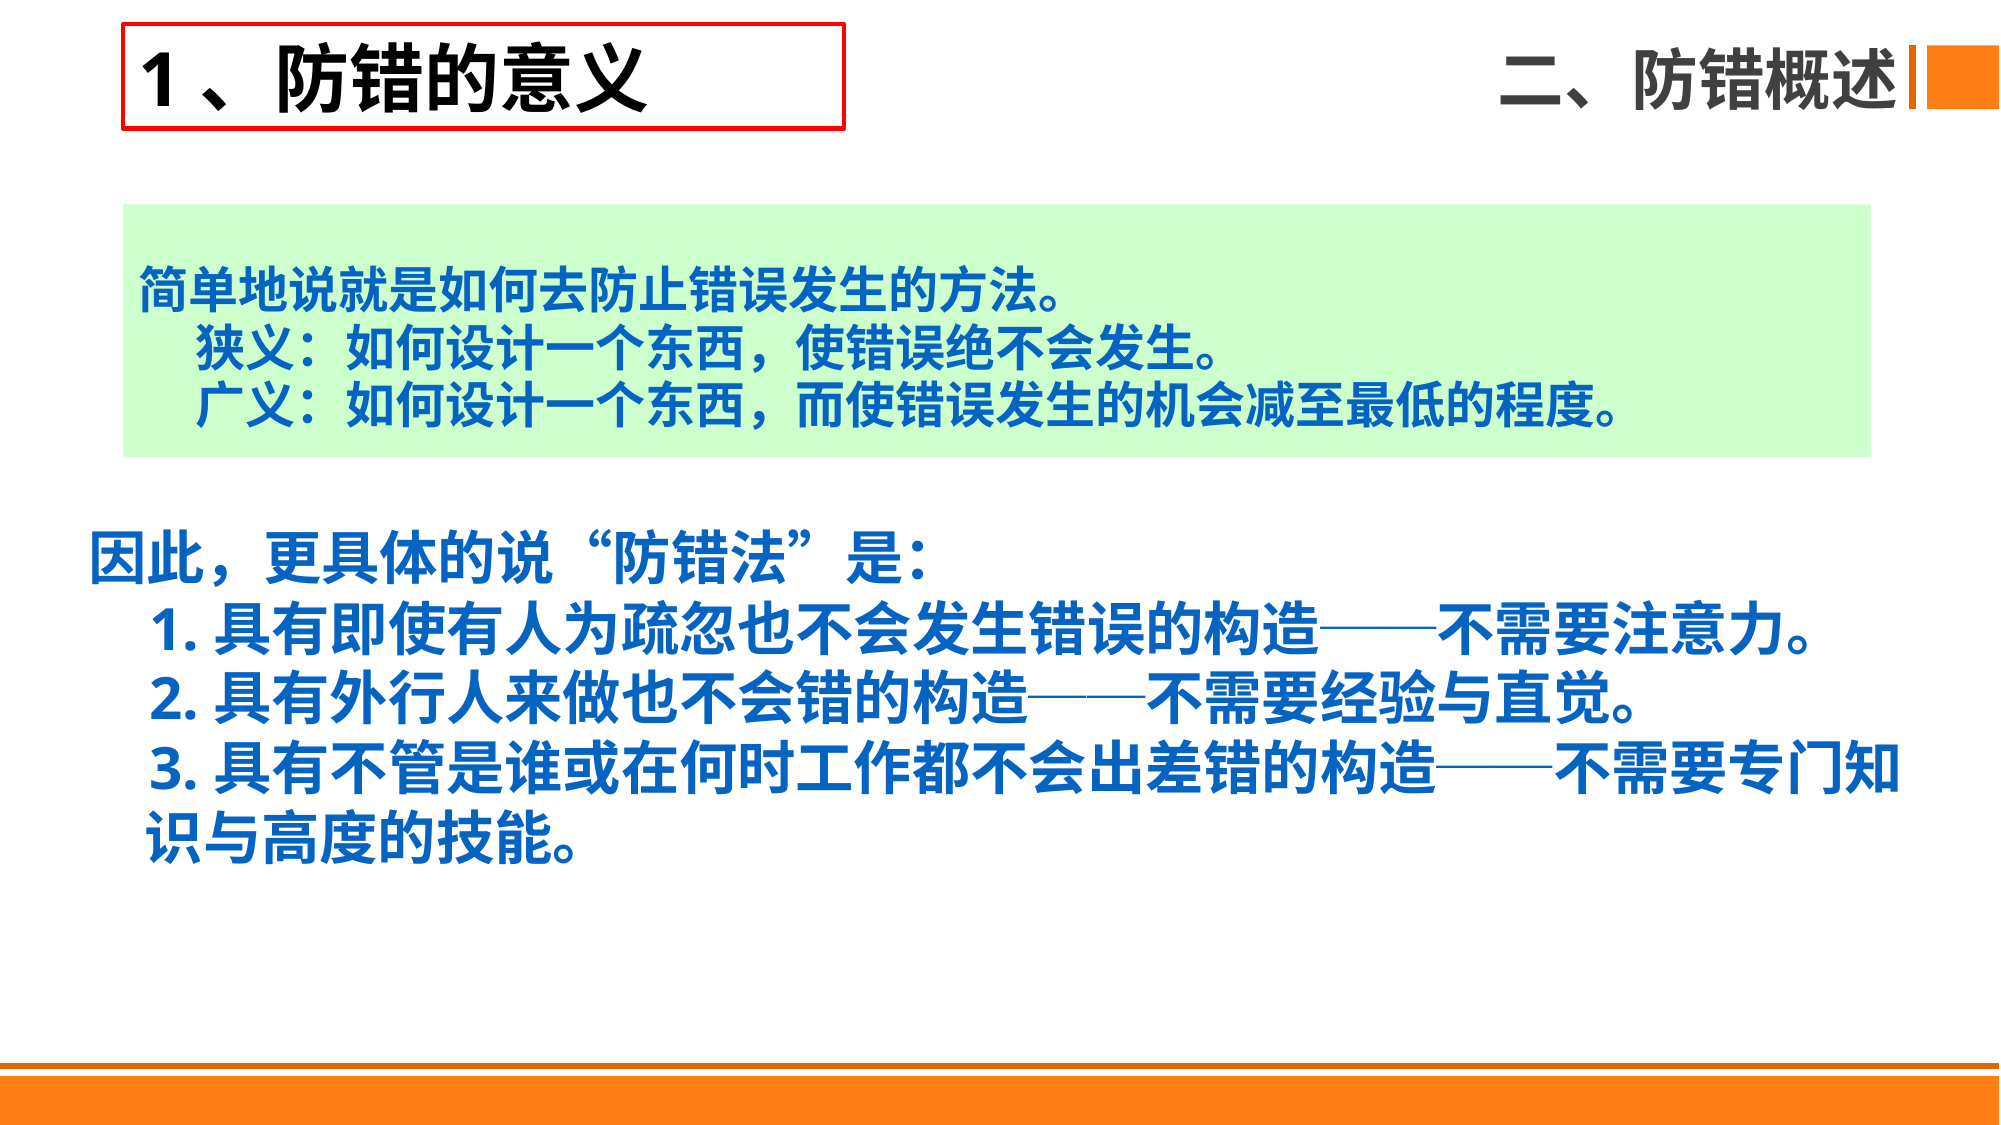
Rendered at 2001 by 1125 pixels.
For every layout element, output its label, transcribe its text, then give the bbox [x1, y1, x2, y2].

text_box 简单地说就是如何去防止错误发生的方法。 狭义：如何设计一个东西，使错误绝不会发生。 广义：如何设计一个东西，而使错误发生的机会减至最低的程度。 [123, 204, 1871, 457]
text_box 因此，更具体的说“防错法”是： 1.具有即使有人为疏忽也不会发生错误的构造──不需要注意力。 2.具有外行人来做也不会错的构造──不需要经验与直觉。 3.具有不管是谁或在何时工作都不会出差错的构造──不需要专门知识与高度的技能。 [73, 514, 1937, 879]
list 二、防错概述 [877, 39, 1914, 104]
text_box 1、防错的意义 [123, 23, 844, 129]
